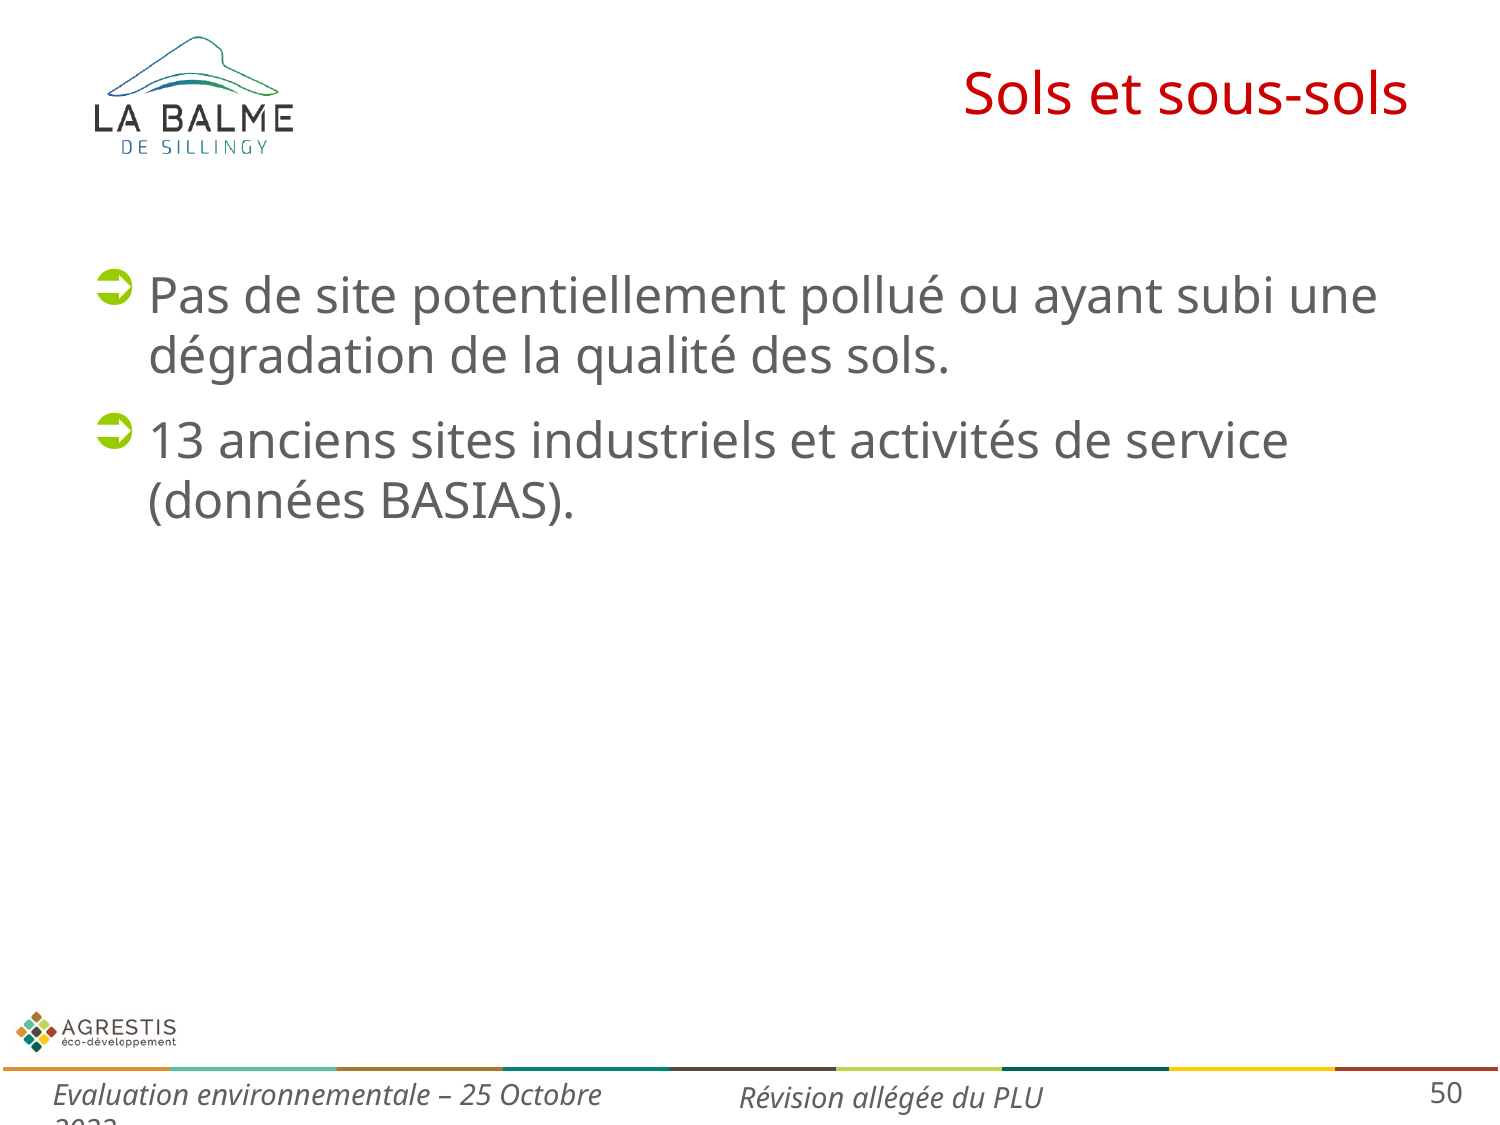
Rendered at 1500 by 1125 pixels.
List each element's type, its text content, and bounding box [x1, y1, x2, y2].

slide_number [37, 1069, 488, 1122]
slide_number 50 [1293, 1066, 1479, 1124]
picture [1479, 1067, 1498, 1071]
title Sols et sous-sols [350, 45, 1425, 138]
picture [95, 36, 293, 154]
picture [11, 1004, 180, 1060]
footer Révision allégée du PLU [488, 1069, 1294, 1125]
list Pas de site potentiellement pollué ou ayant subi une dégradation de la qualité des sols. 13 anciens sites industriels et activités de service (données BASIAS). [76, 255, 1427, 998]
picture [3, 1067, 1293, 1071]
